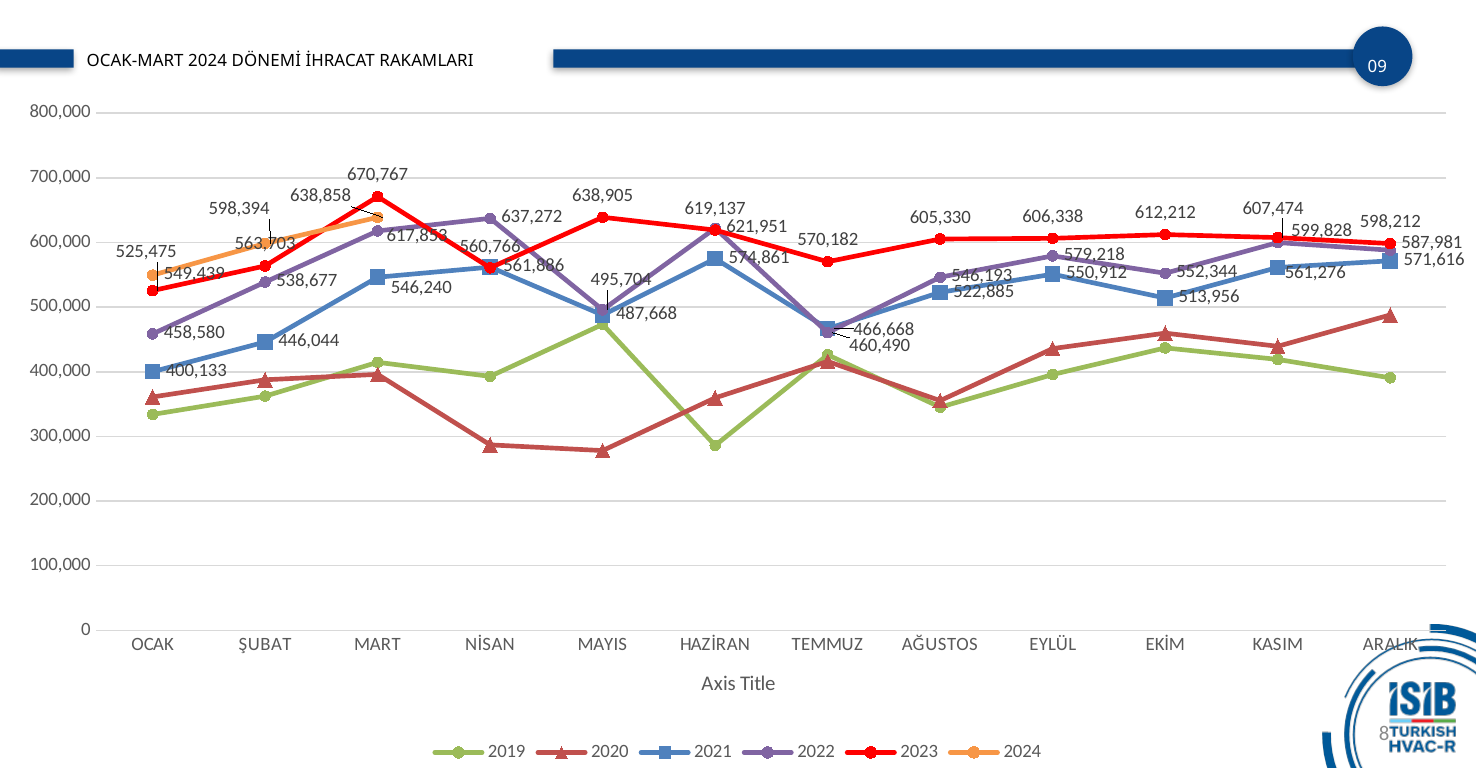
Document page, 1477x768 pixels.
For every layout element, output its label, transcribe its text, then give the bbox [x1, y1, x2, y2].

text_box 09 [1354, 45, 1410, 85]
text_box [1352, 25, 1414, 70]
text_box [553, 49, 1349, 68]
chart [0, 89, 1476, 768]
text_box [0, 49, 74, 68]
text_box OCAK-MART 2024 DÖNEMİ İHRACAT RAKAMLARI [73, 39, 568, 79]
